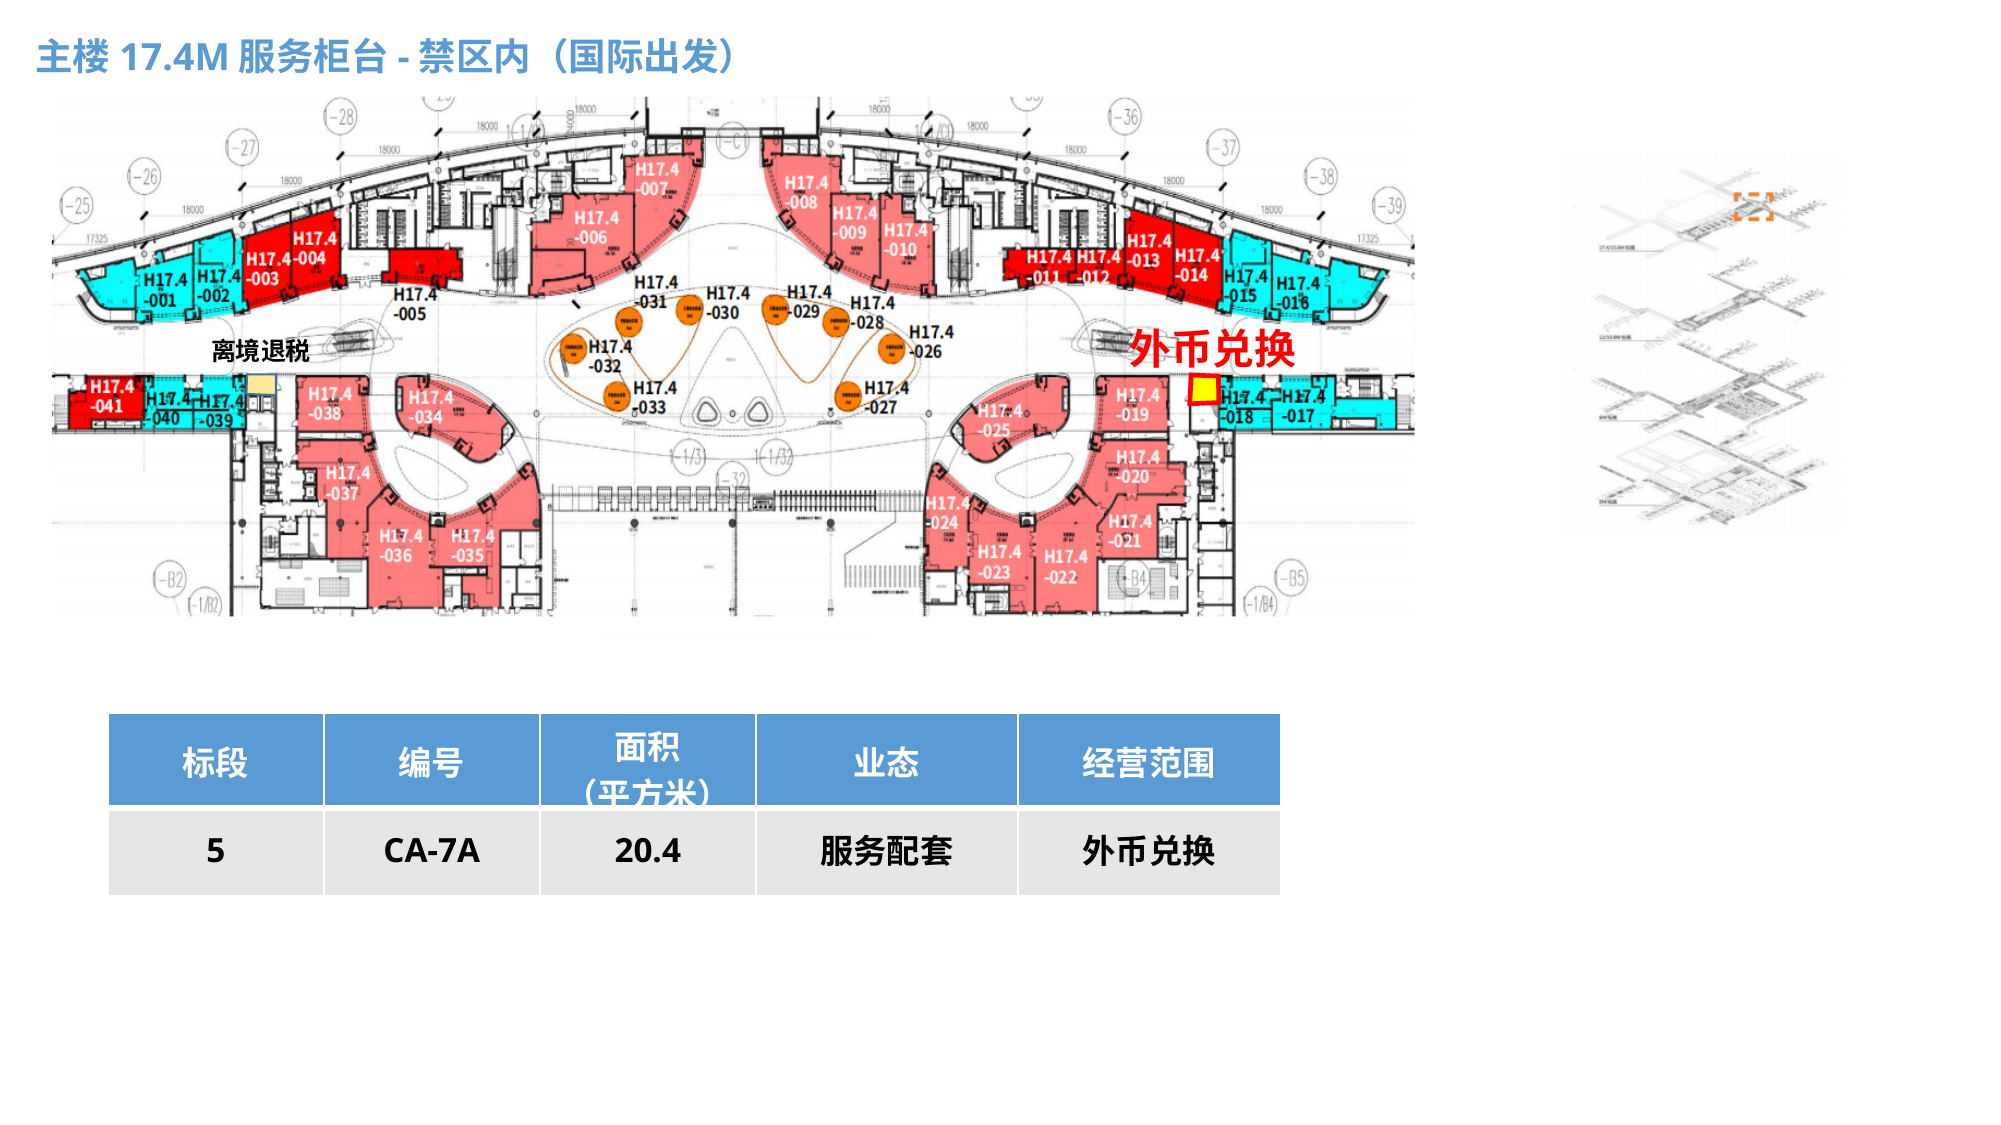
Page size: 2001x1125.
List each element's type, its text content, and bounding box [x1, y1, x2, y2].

table_header 编号 [325, 714, 539, 805]
table_header 标段 [109, 714, 323, 805]
table_cell CA-7A [325, 811, 539, 895]
picture [1511, 141, 1898, 575]
table_cell 5 [109, 811, 323, 895]
table_header 经营范围 [1019, 714, 1280, 805]
table_header 业态 [757, 714, 1017, 805]
table_cell 服务配套 [757, 811, 1017, 895]
table_header 面积 （平方米） [541, 714, 755, 805]
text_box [4, 26, 1468, 642]
table_cell 20.4 [541, 811, 755, 895]
table_cell 外币兑换 [1019, 811, 1280, 895]
